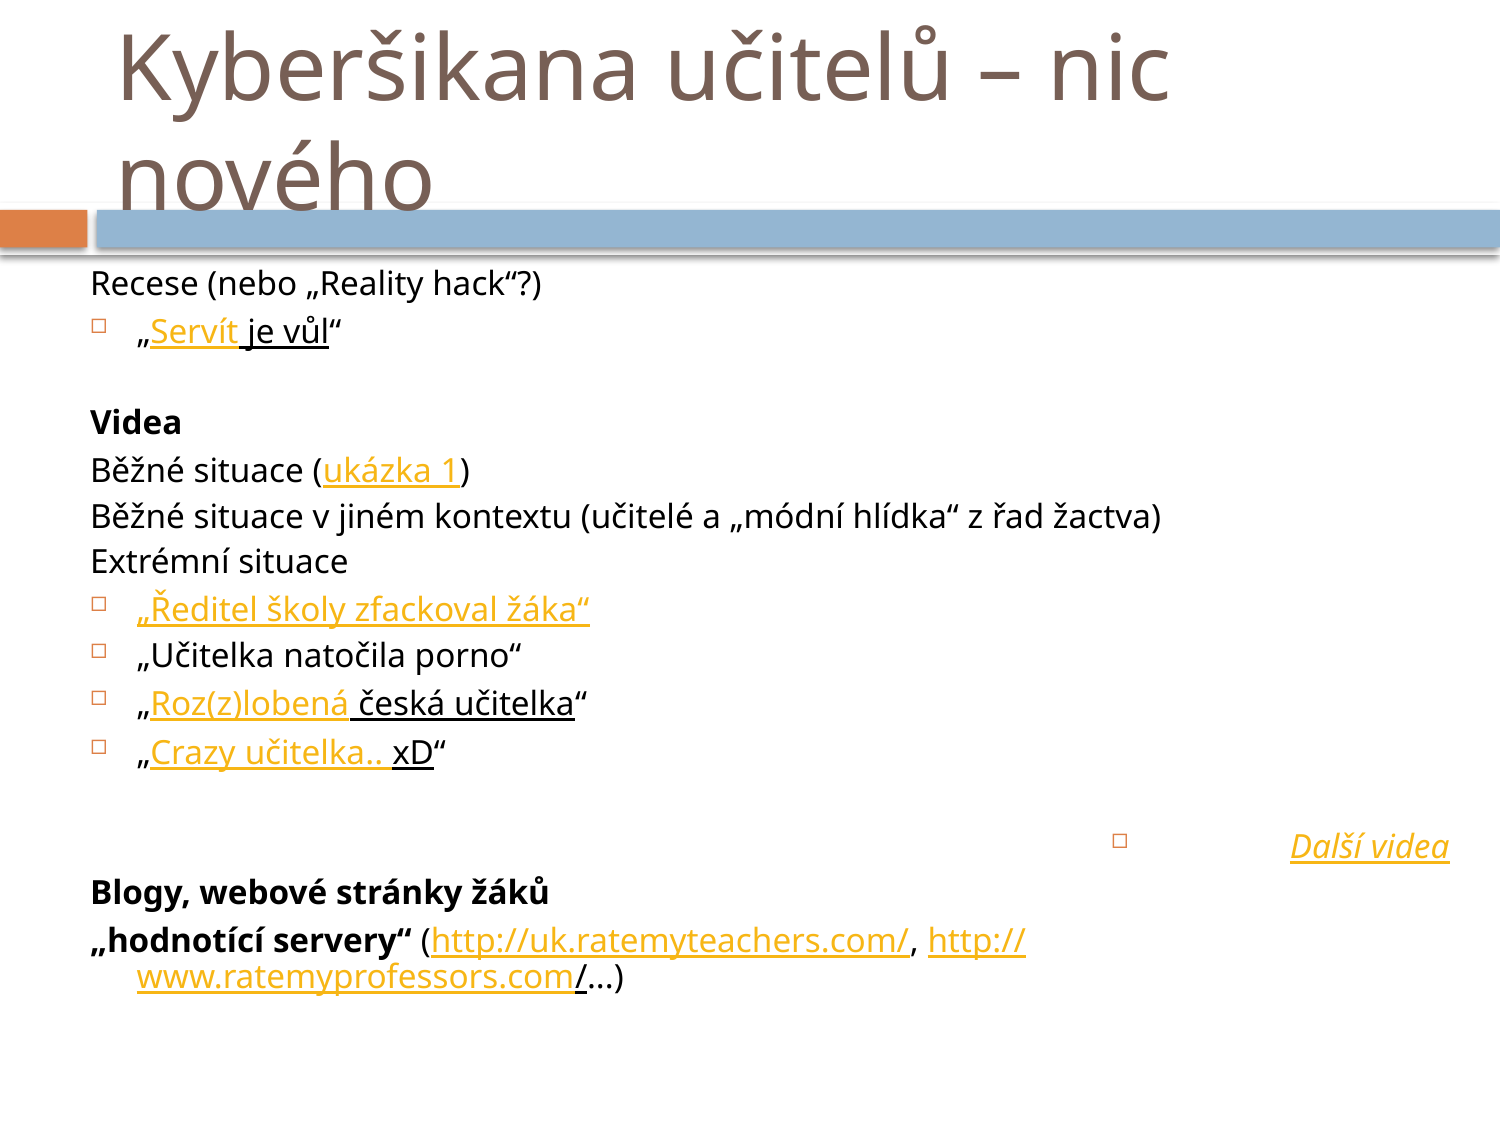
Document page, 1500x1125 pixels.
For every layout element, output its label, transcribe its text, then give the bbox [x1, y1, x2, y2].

title Kyberšikana učitelů – nic nového [100, 37, 1438, 200]
list Recese (nebo „Reality hack“?) „Servít je vůl“ Videa Běžné situace (ukázka 1) Běžné situace v jiném kontextu (učitelé a „módní hlídka“ z řad žactva) Extrémní situace „Ředitel školy zfackoval žáka“ „Učitelka natočila porno“ „Roz(z)lobená česká učitelka“ „Crazy učitelka.. xD“ Další videa Blogy, webové stránky žáků „hodnotící servery“ (http://uk.ratemyteachers.com/, http://www.ratemyprofessors.com/...) [75, 262, 1465, 1006]
